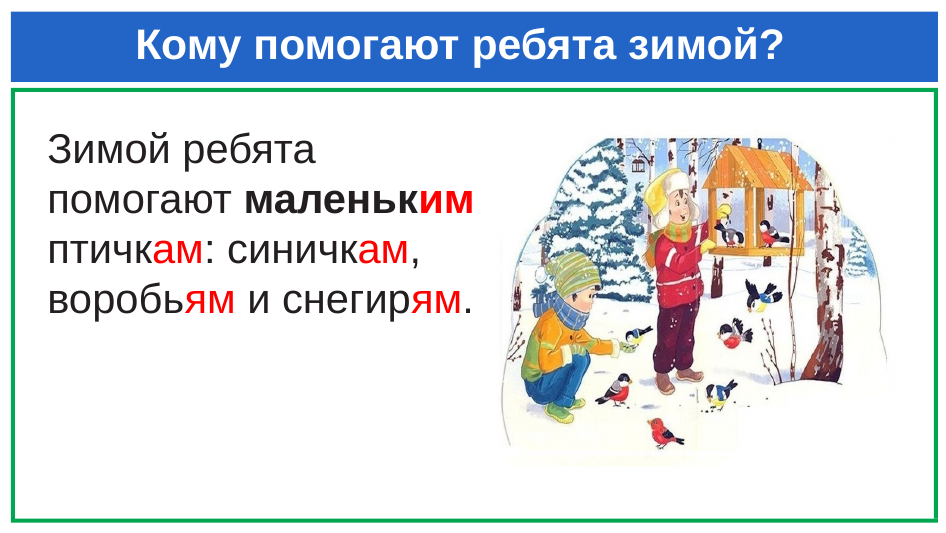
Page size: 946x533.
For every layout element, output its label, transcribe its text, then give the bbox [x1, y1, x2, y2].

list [472, 121, 899, 467]
title Кому помогают ребята зимой? [135, 16, 897, 69]
list Зимой ребята помогают маленьким птичкам: синичкам, воробьям и снегирям. [47, 121, 470, 324]
